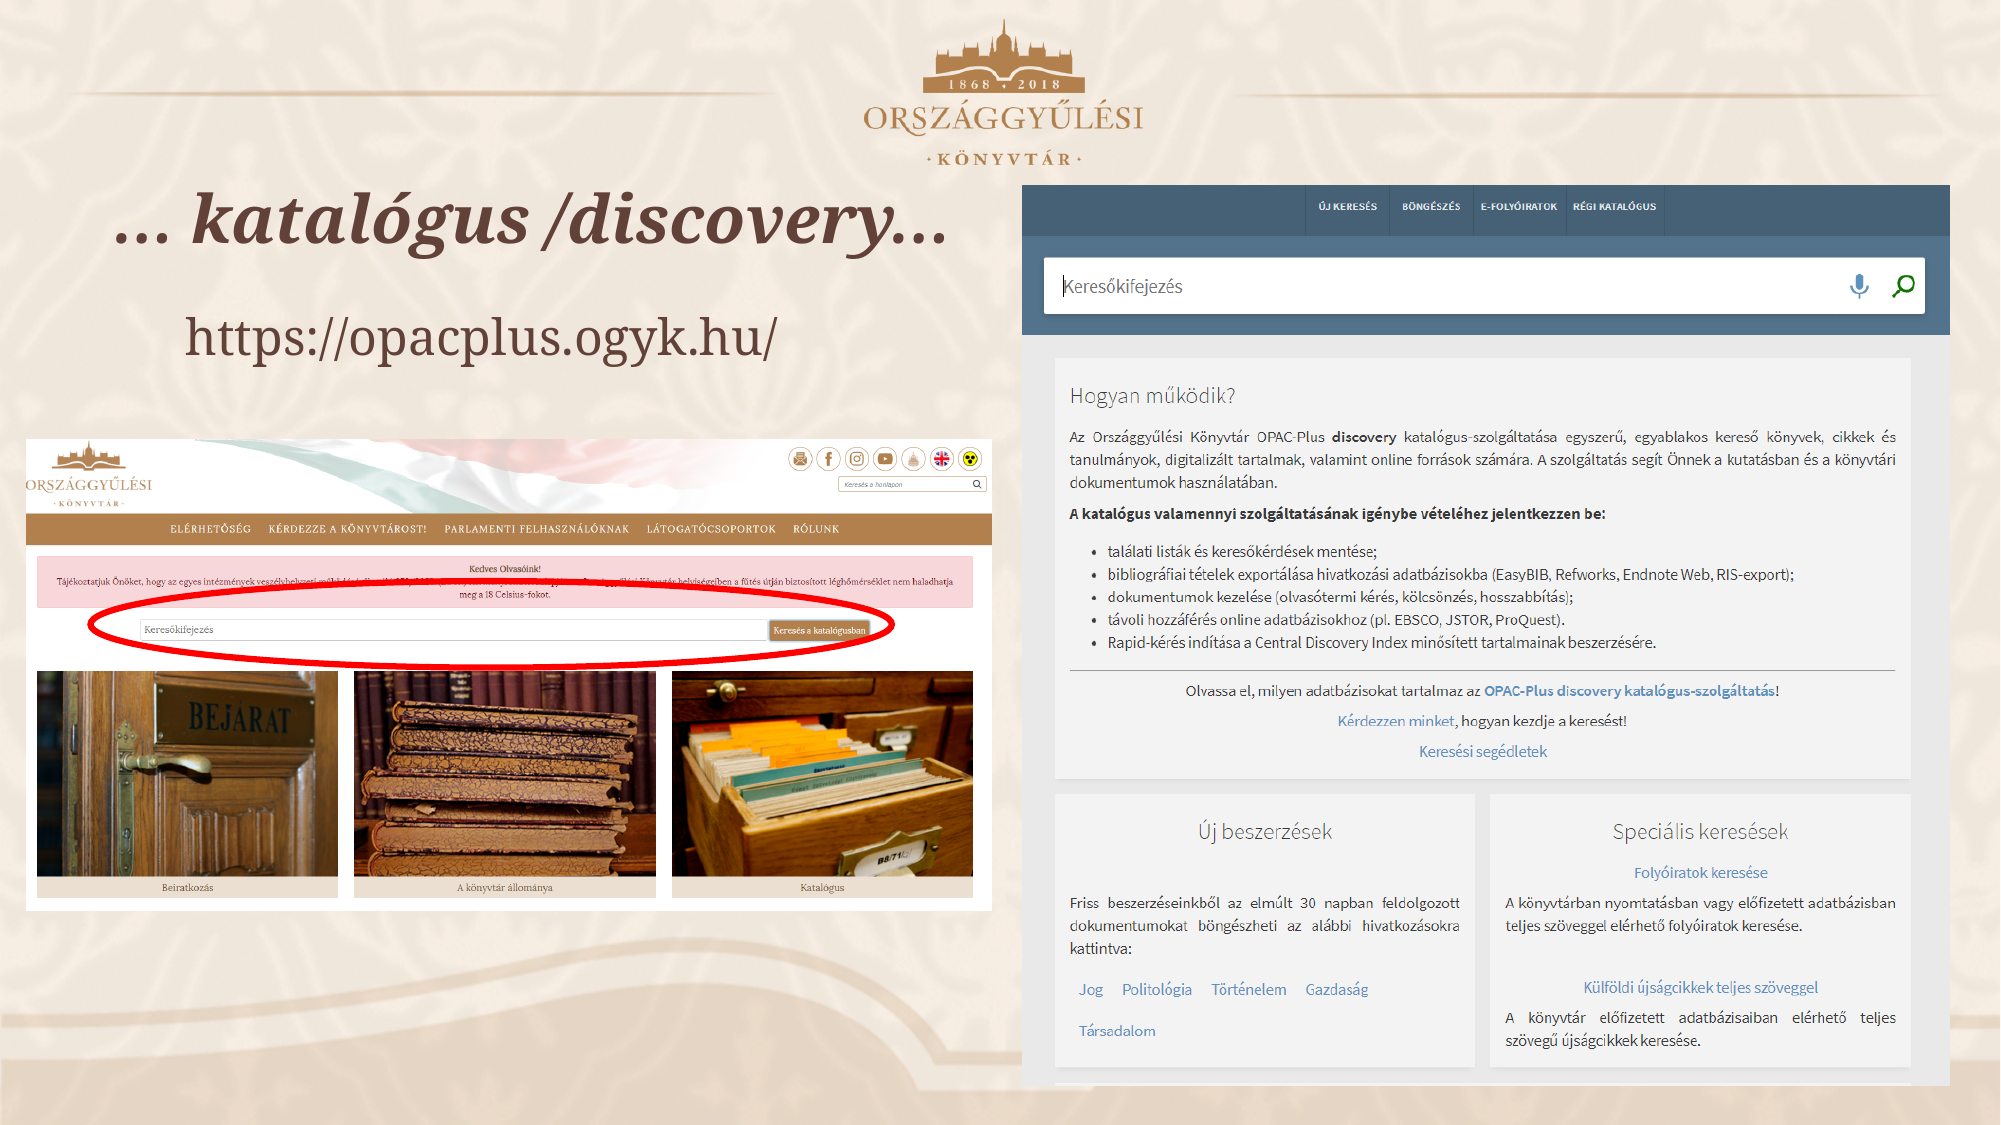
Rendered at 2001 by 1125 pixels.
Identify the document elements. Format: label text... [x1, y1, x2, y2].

picture [0, 0, 2001, 1125]
text_box https://opacplus.ogyk.hu/ [170, 297, 793, 373]
text_box … katalógus /discovery… [98, 169, 968, 265]
